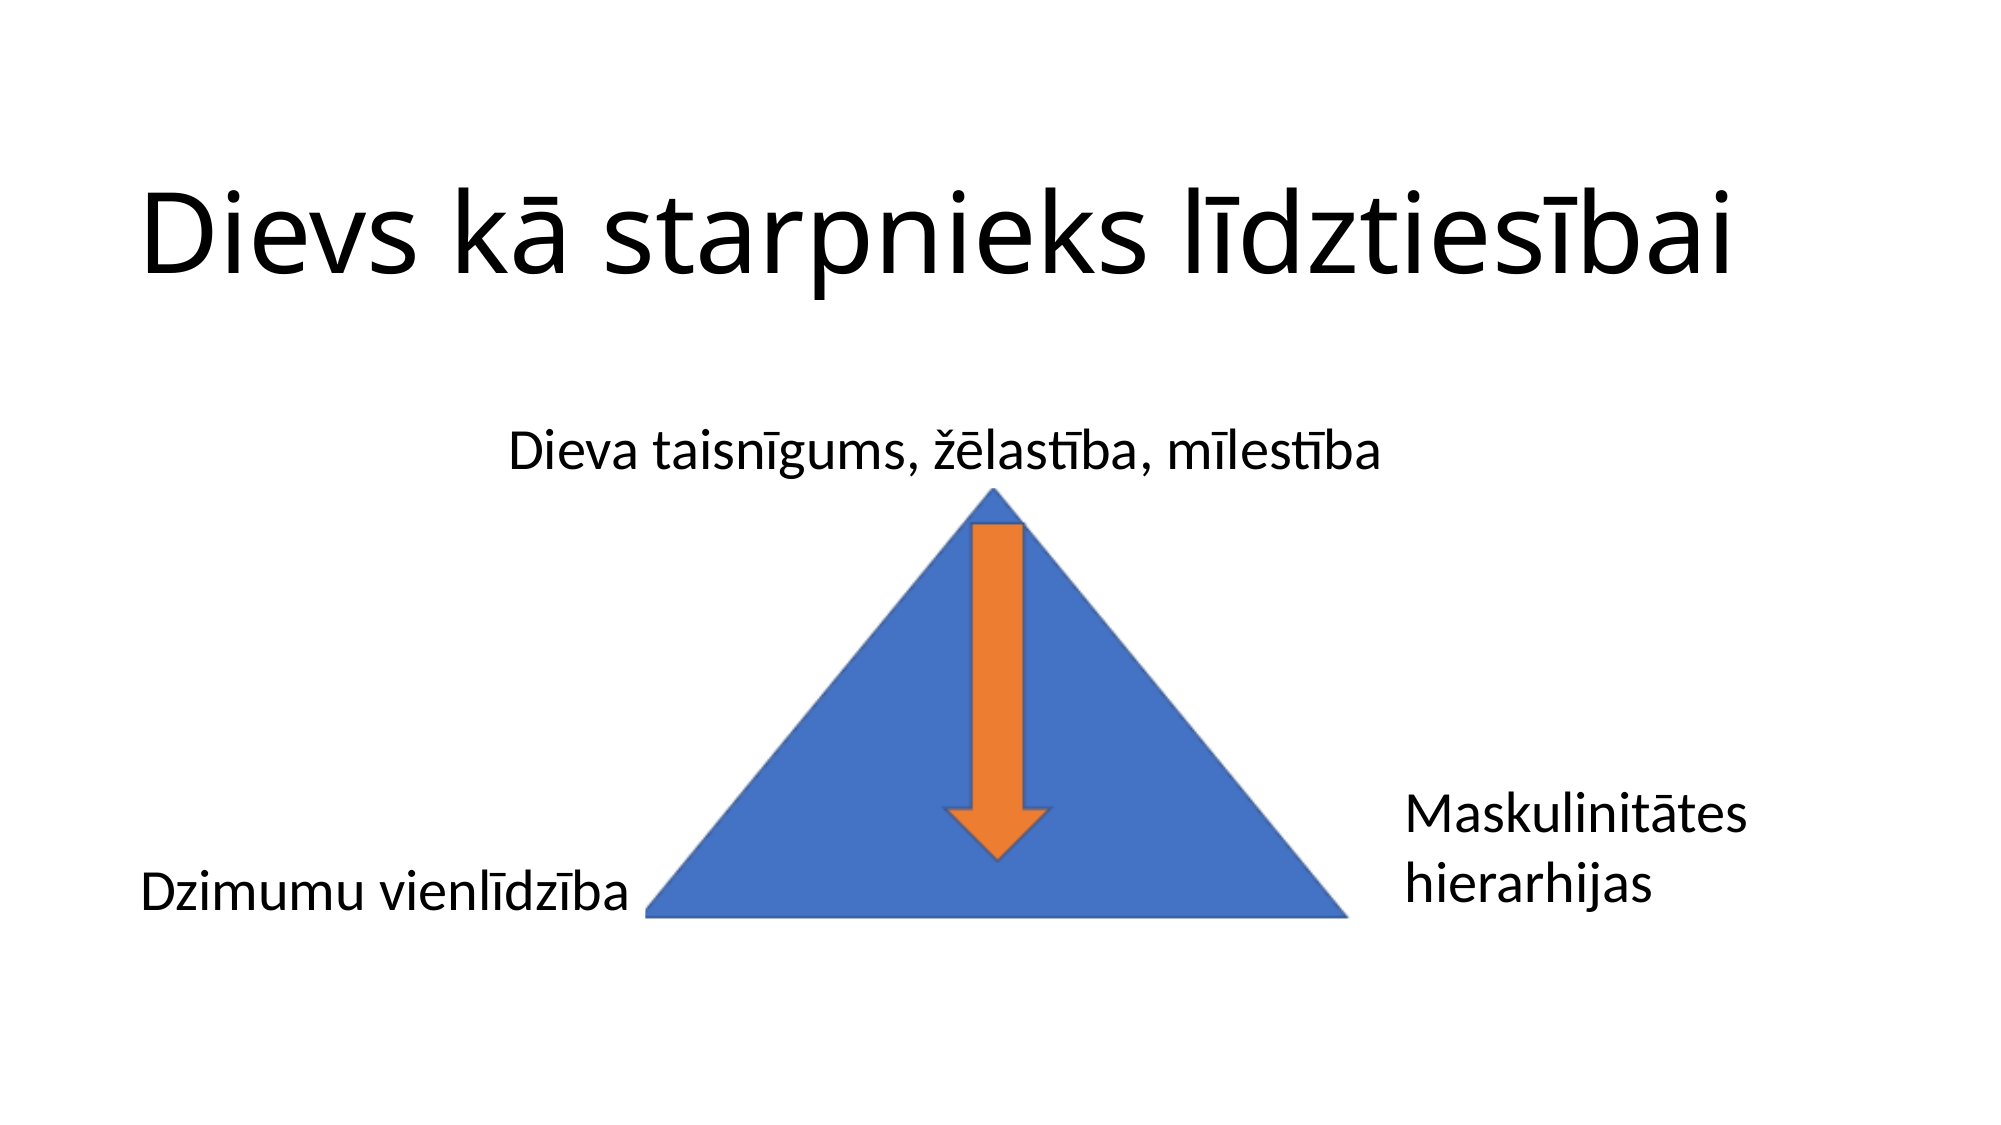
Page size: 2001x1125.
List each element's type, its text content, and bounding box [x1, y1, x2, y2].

title Dievs kā starpnieks līdztiesībai [122, 152, 1848, 306]
text_box Dzimumu vienlīdzība [125, 845, 190, 930]
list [190, 305, 1885, 1035]
